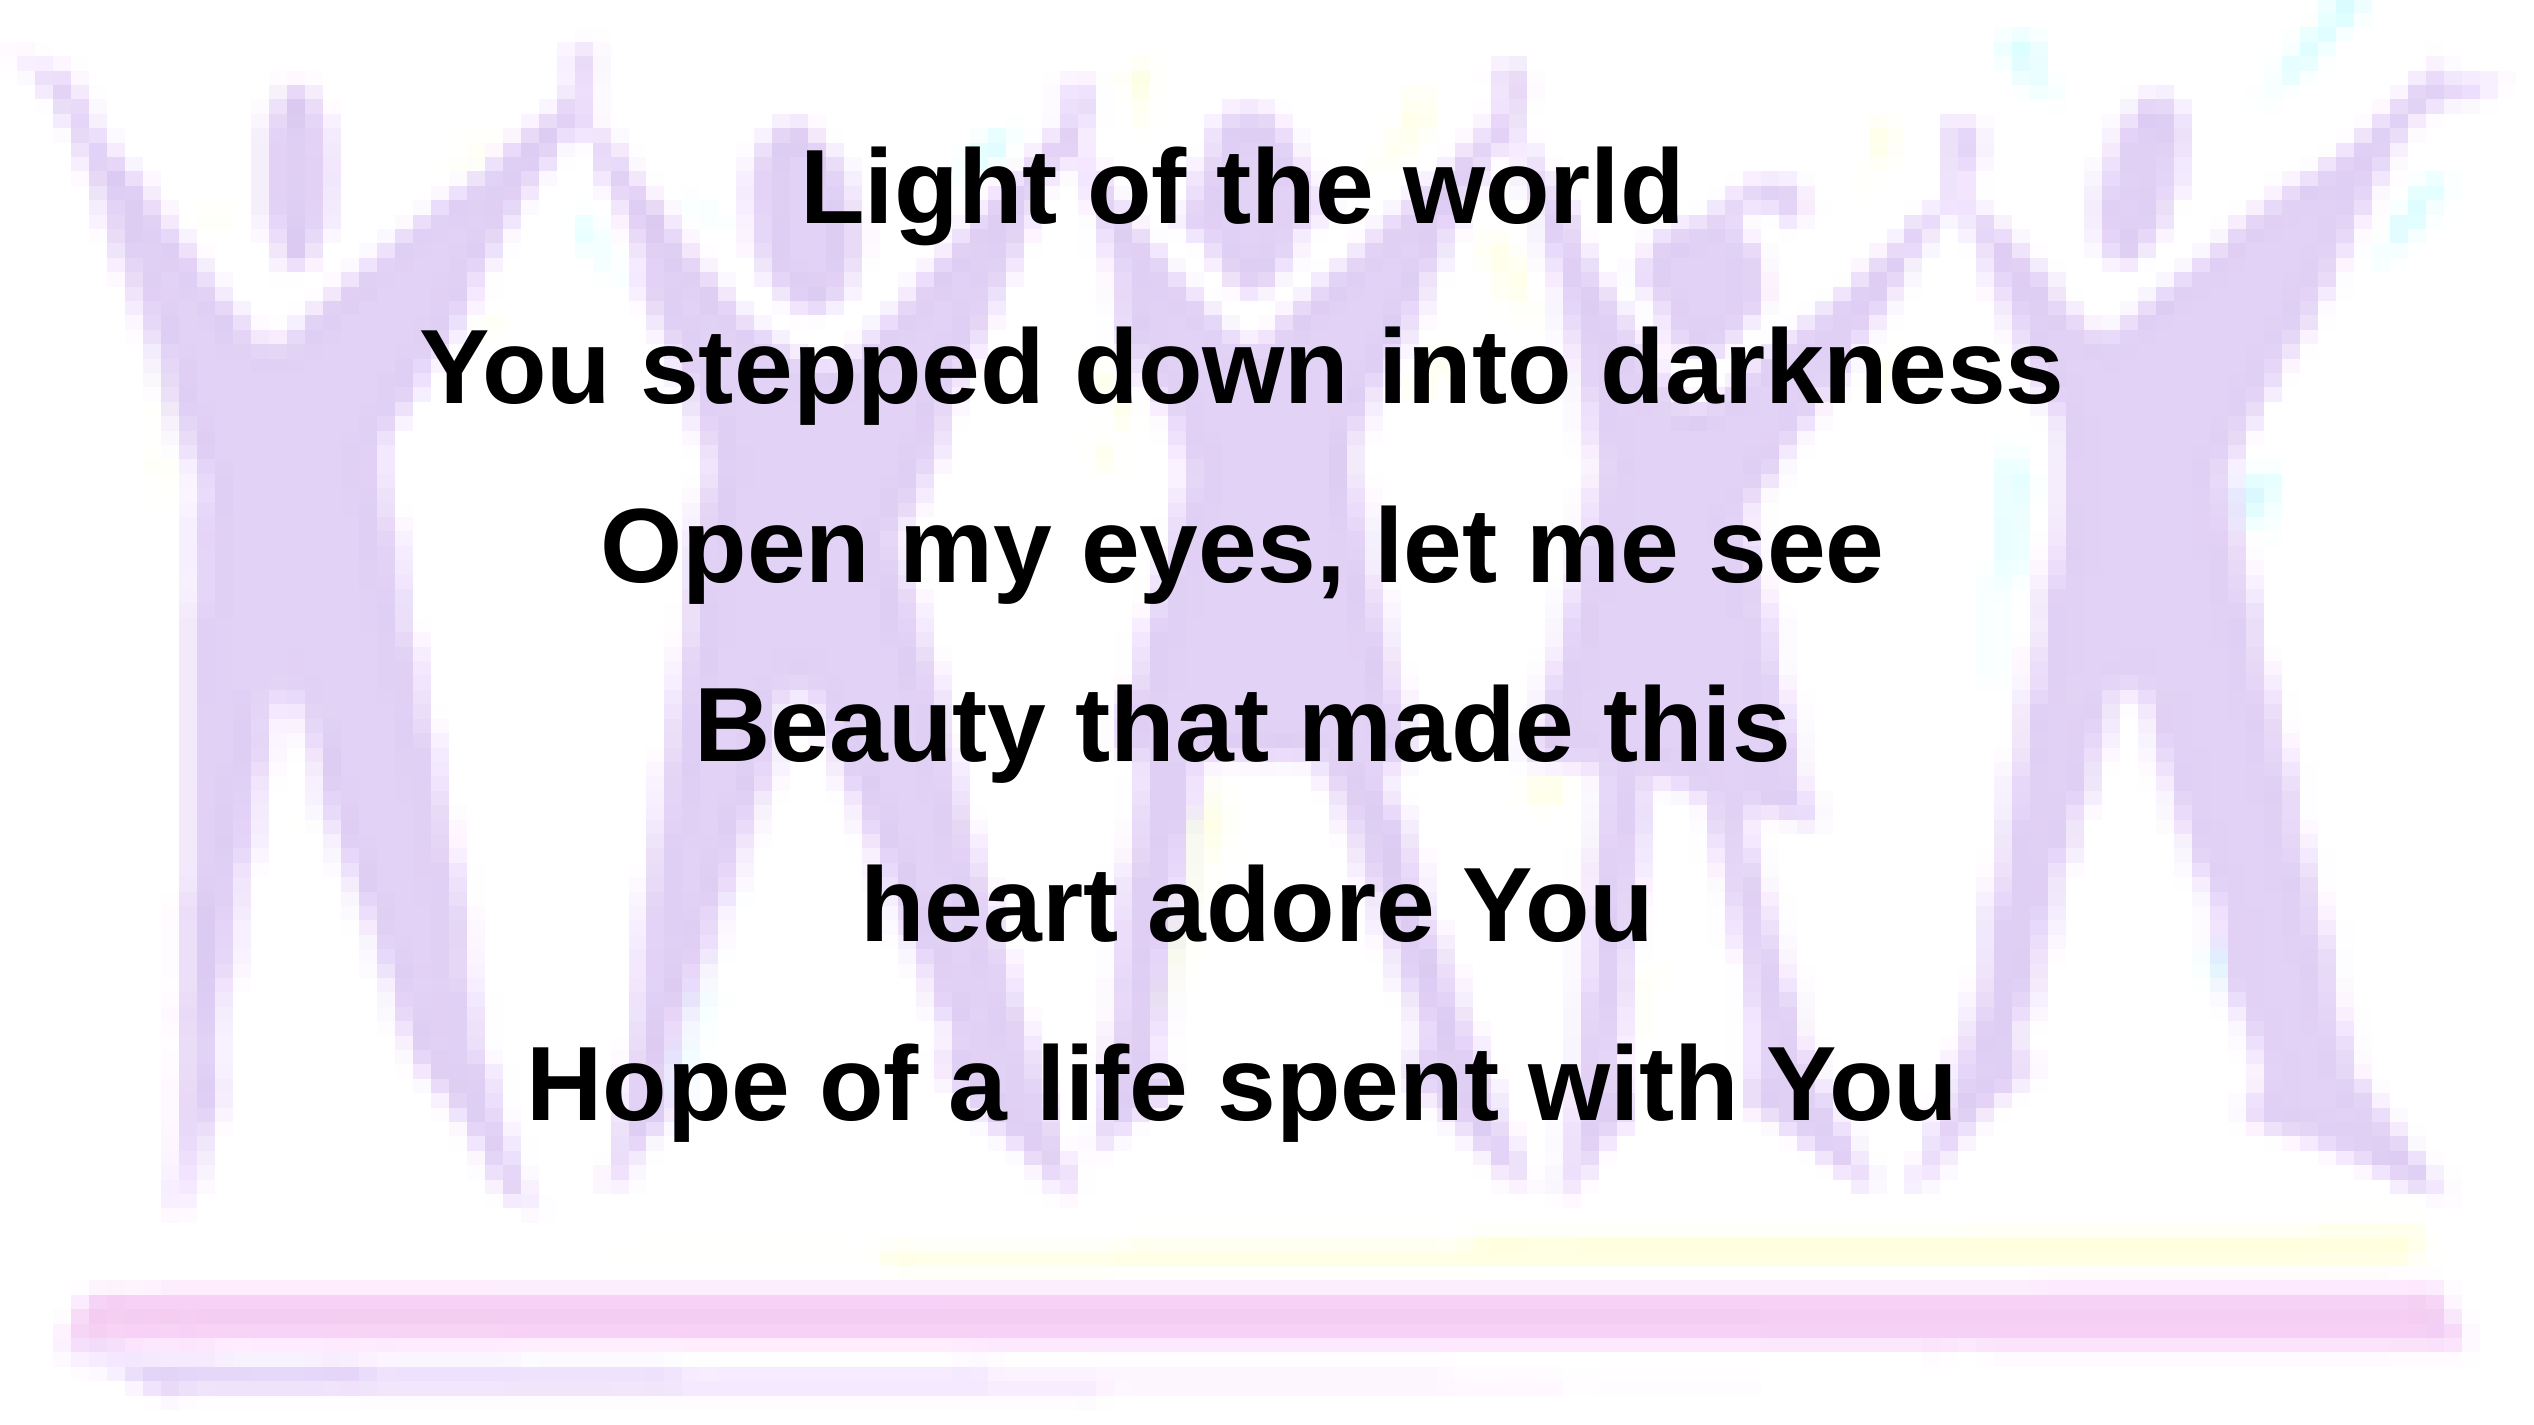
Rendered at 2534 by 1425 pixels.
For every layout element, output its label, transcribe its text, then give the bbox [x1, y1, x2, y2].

picture [0, 0, 2534, 1425]
text_box Light of the world You stepped down into darkness Open my eyes, let me see Beauty that made this heart adore You Hope of a life spent with You [316, 110, 2170, 1150]
